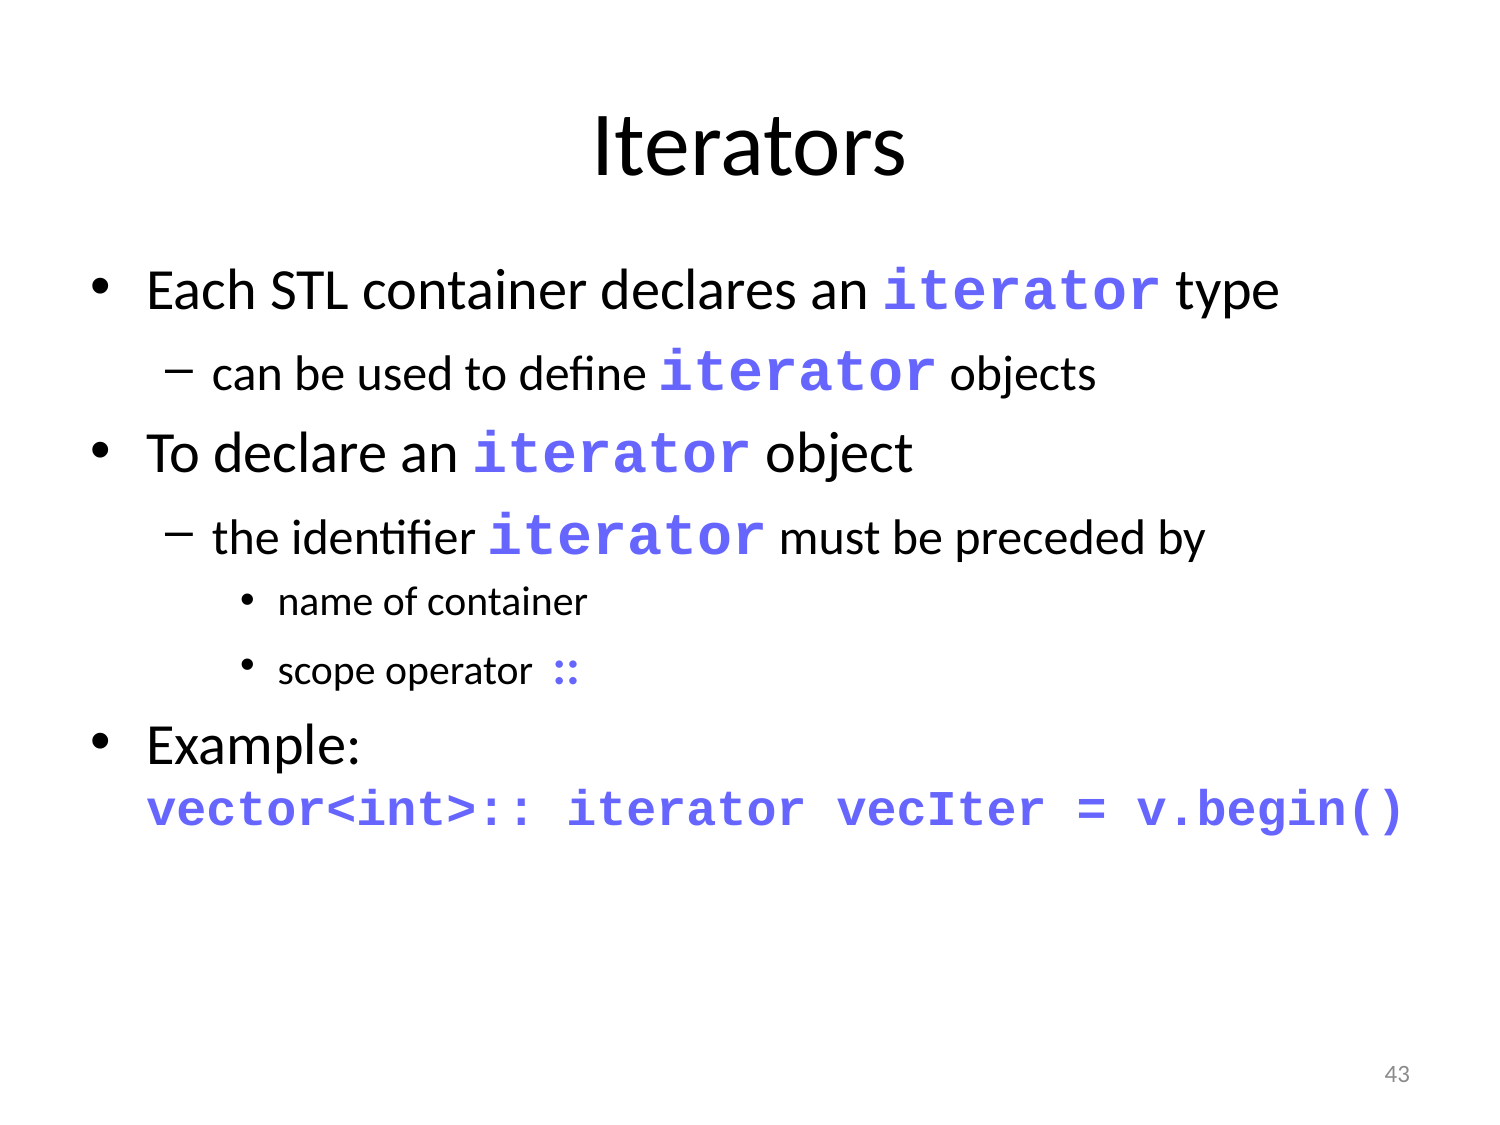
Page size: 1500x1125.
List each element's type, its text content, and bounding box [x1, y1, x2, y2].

list Each STL container declares an iterator type can be used to define iterator objects To declare an iterator object the identifier iterator must be preceded by name of container scope operator :: Example: vector<int>:: iterator vecIter = v.begin() [75, 243, 1425, 1049]
title Iterators [75, 45, 1425, 233]
slide_number 43 [1074, 1042, 1425, 1103]
